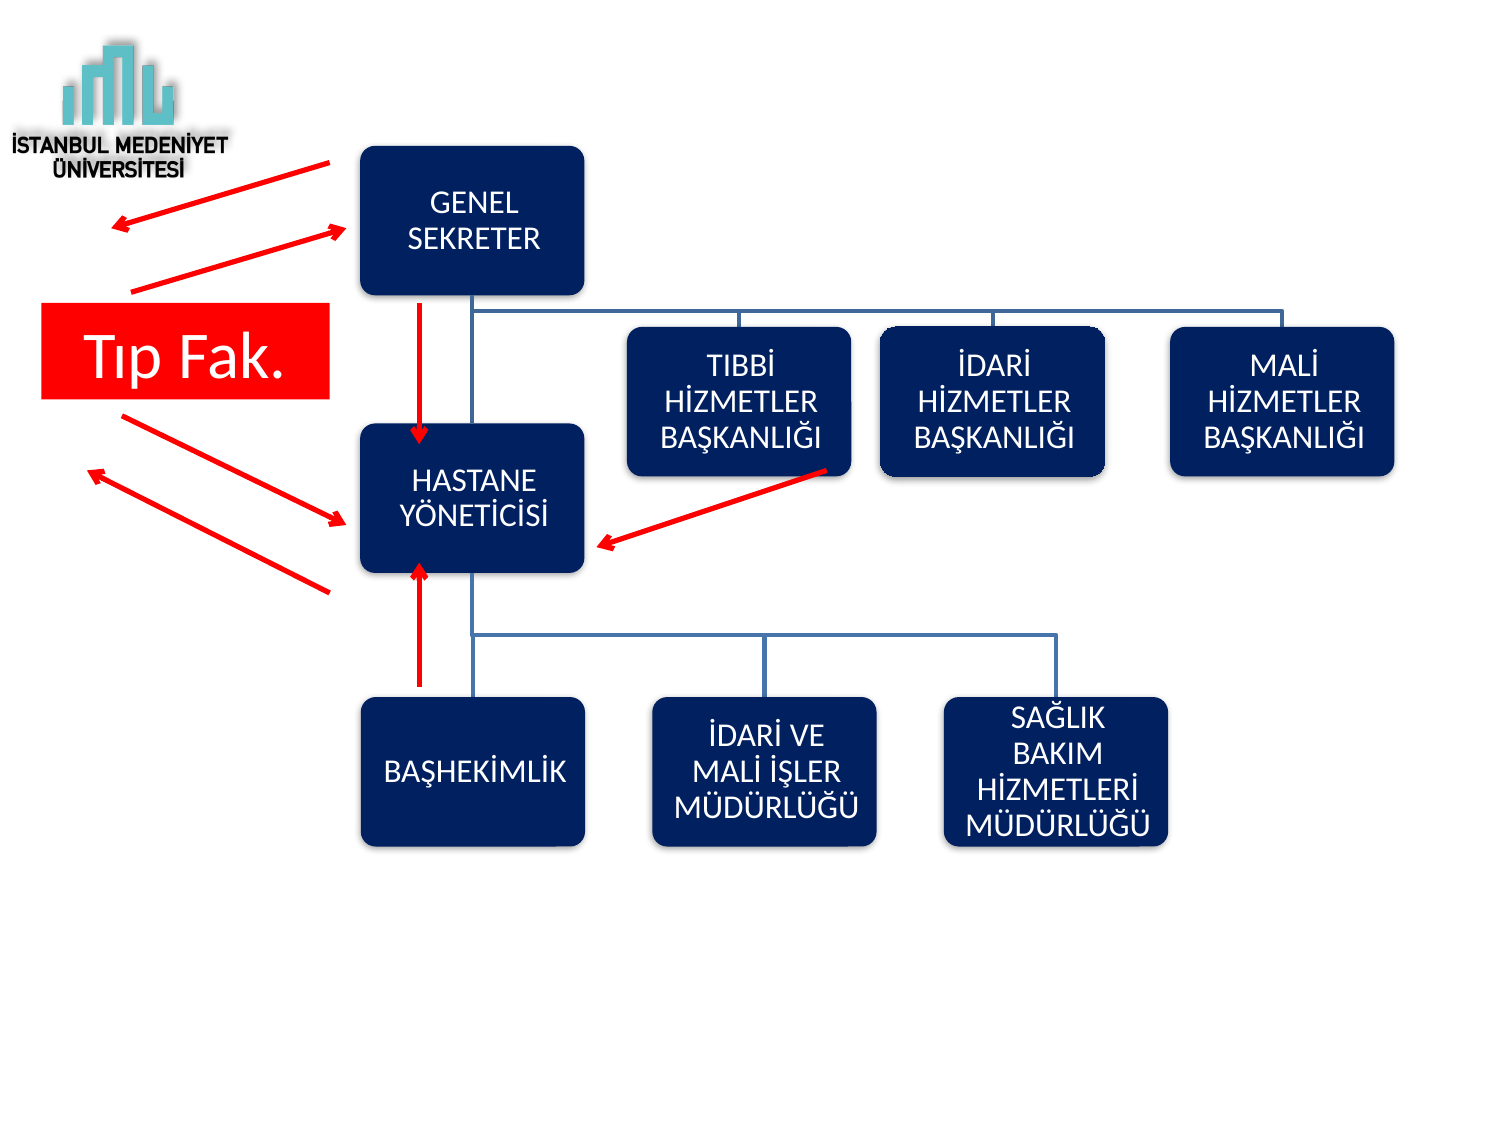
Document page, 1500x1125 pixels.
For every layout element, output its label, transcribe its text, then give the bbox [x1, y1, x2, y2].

text_box Tıp Fak. [41, 302, 330, 400]
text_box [121, 415, 347, 526]
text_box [596, 470, 827, 548]
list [359, 119, 1461, 1006]
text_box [86, 470, 330, 594]
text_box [110, 162, 330, 229]
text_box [130, 227, 347, 293]
picture [10, 42, 231, 181]
